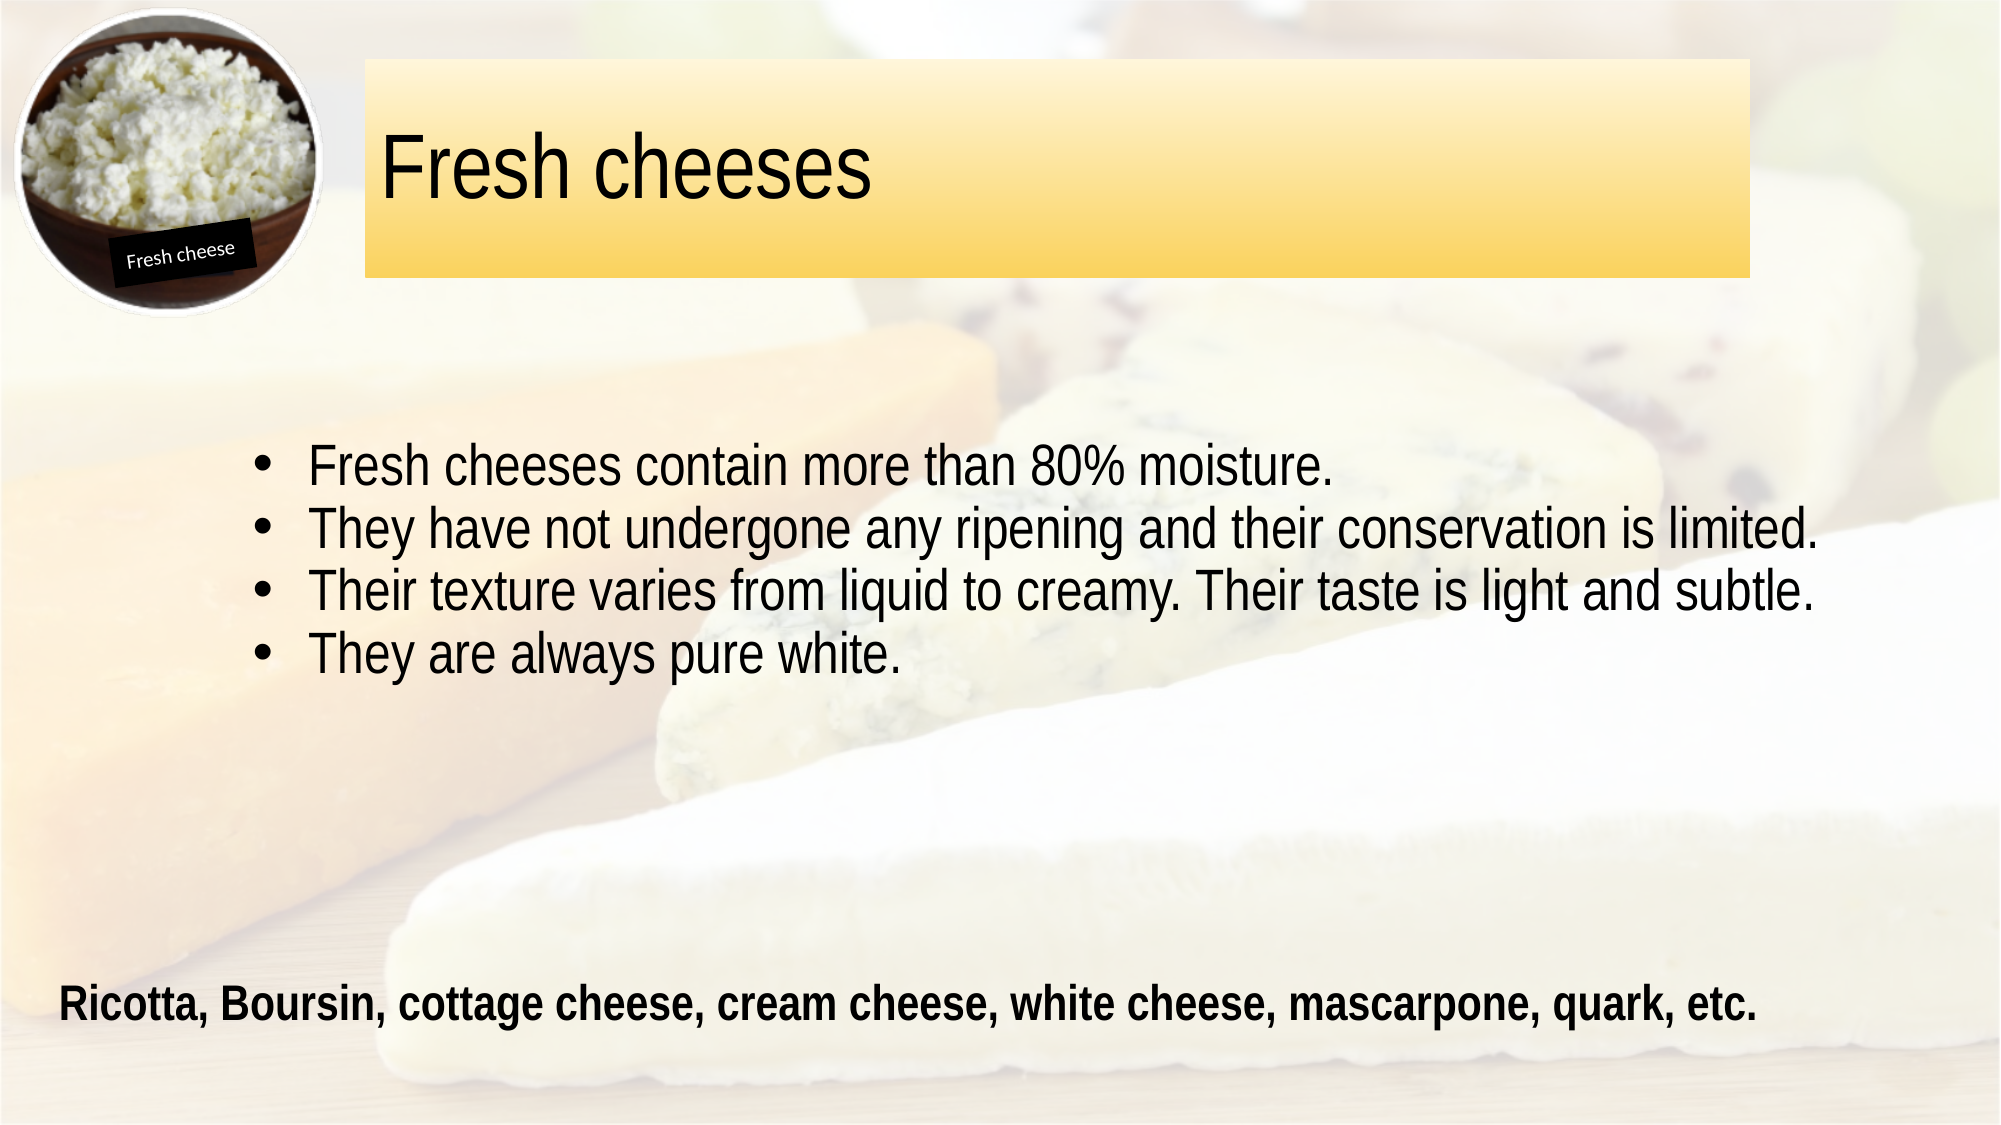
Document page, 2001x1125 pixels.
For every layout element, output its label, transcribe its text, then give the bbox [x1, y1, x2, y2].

list Fresh cheeses contain more than 80% moisture. They have not undergone any ripening and their conservation is limited. Their texture varies from liquid to creamy. Their taste is light and subtle. They are always pure white. [218, 427, 1944, 787]
text_box Ricotta, Boursin, cottage cheese, cream cheese, white cheese, mascarpone, quark, etc. [44, 953, 2000, 1098]
title Fresh cheeses [365, 59, 1750, 278]
picture [0, 0, 345, 349]
